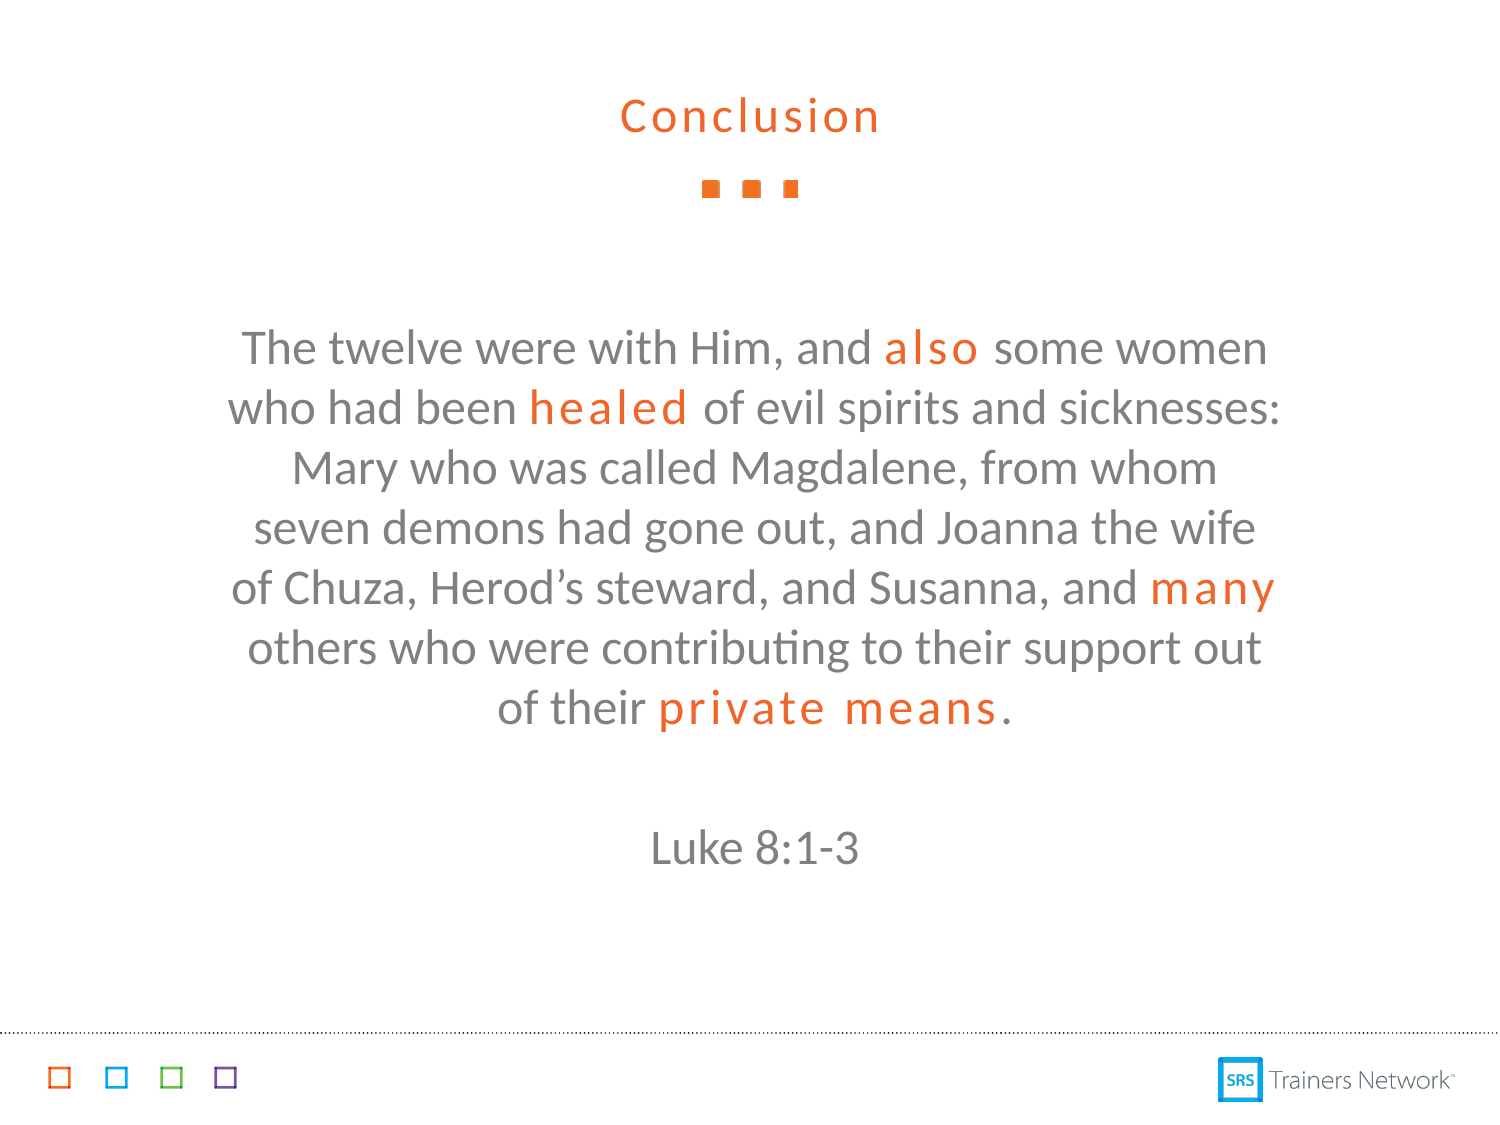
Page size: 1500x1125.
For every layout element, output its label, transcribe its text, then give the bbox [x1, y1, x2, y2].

picture [156, 1062, 187, 1093]
picture [0, 1028, 1500, 1038]
list The twelve were with Him, and also some women who had been healed of evil spirits and sicknesses: Mary who was called Magdalene, from whom seven demons had gone out, and Joanna the wife of Chuza, Herod’s steward, and Susanna, and many others who were contributing to their support out of their private means. Luke 8:1-3 [211, 401, 1298, 788]
title Conclusion [189, 68, 1311, 158]
picture [44, 1062, 75, 1093]
picture [210, 1062, 241, 1093]
picture [101, 1062, 132, 1093]
